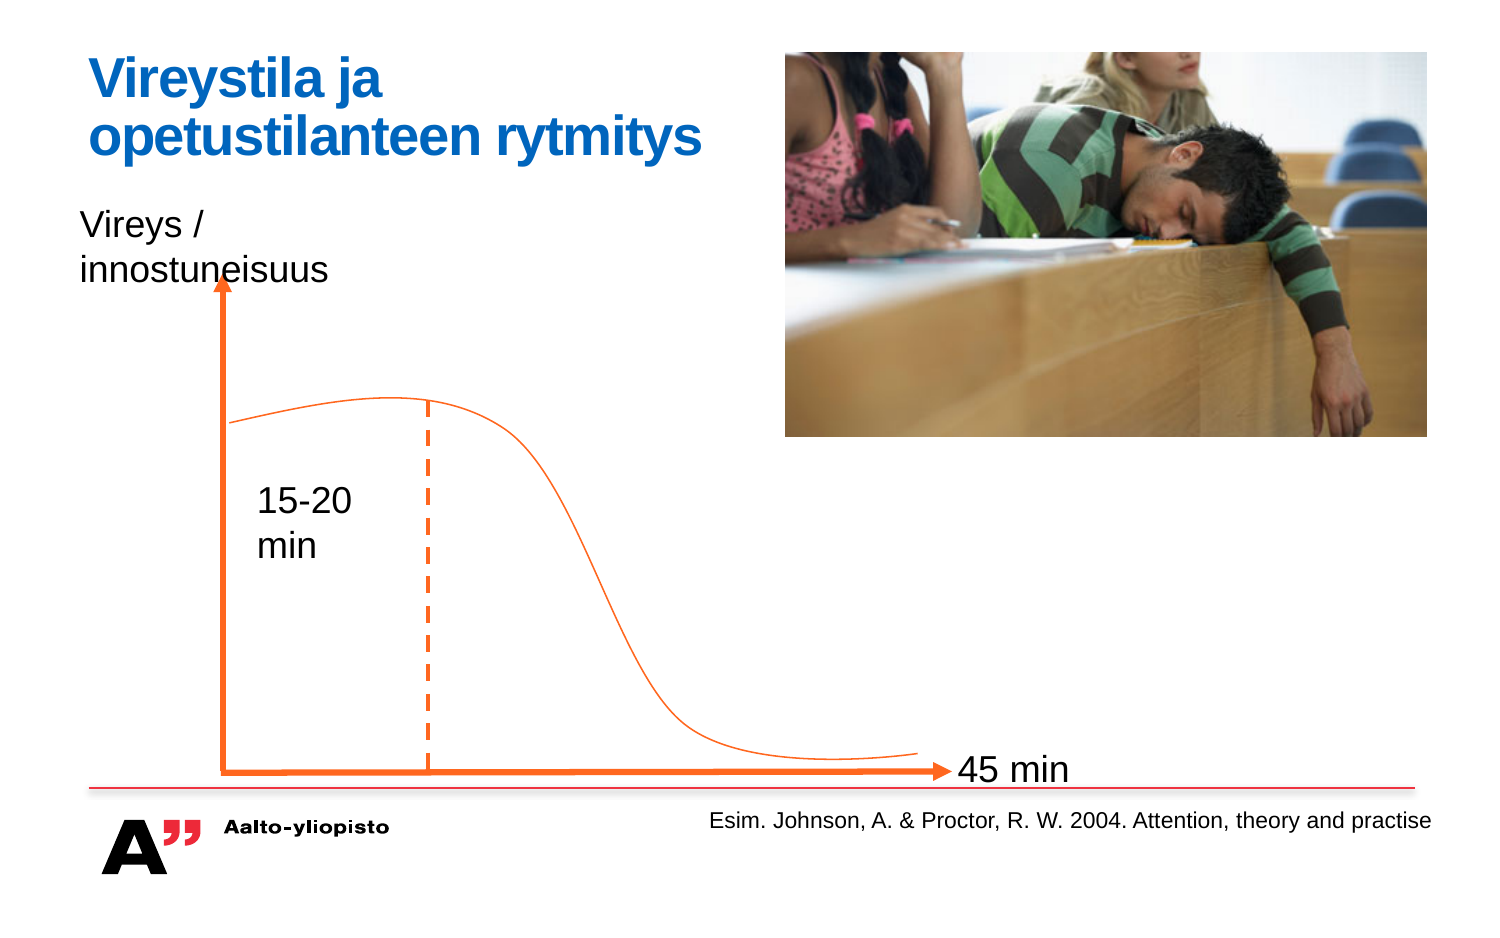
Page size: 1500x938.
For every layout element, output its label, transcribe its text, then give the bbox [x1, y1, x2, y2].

text_box Vireys / innostuneisuus [64, 193, 370, 298]
text_box Esim. Johnson, A. & Proctor, R. W. 2004. Attention, theory and practise [694, 798, 1448, 841]
text_box 15-20 min [242, 468, 409, 521]
text_box 15-20 min [242, 531, 409, 574]
text_box 45 min [942, 737, 1126, 798]
title Vireystila ja opetustilanteen rytmitys [88, 52, 763, 204]
picture [785, 51, 1427, 437]
text_box [229, 397, 603, 585]
text_box [587, 595, 918, 761]
